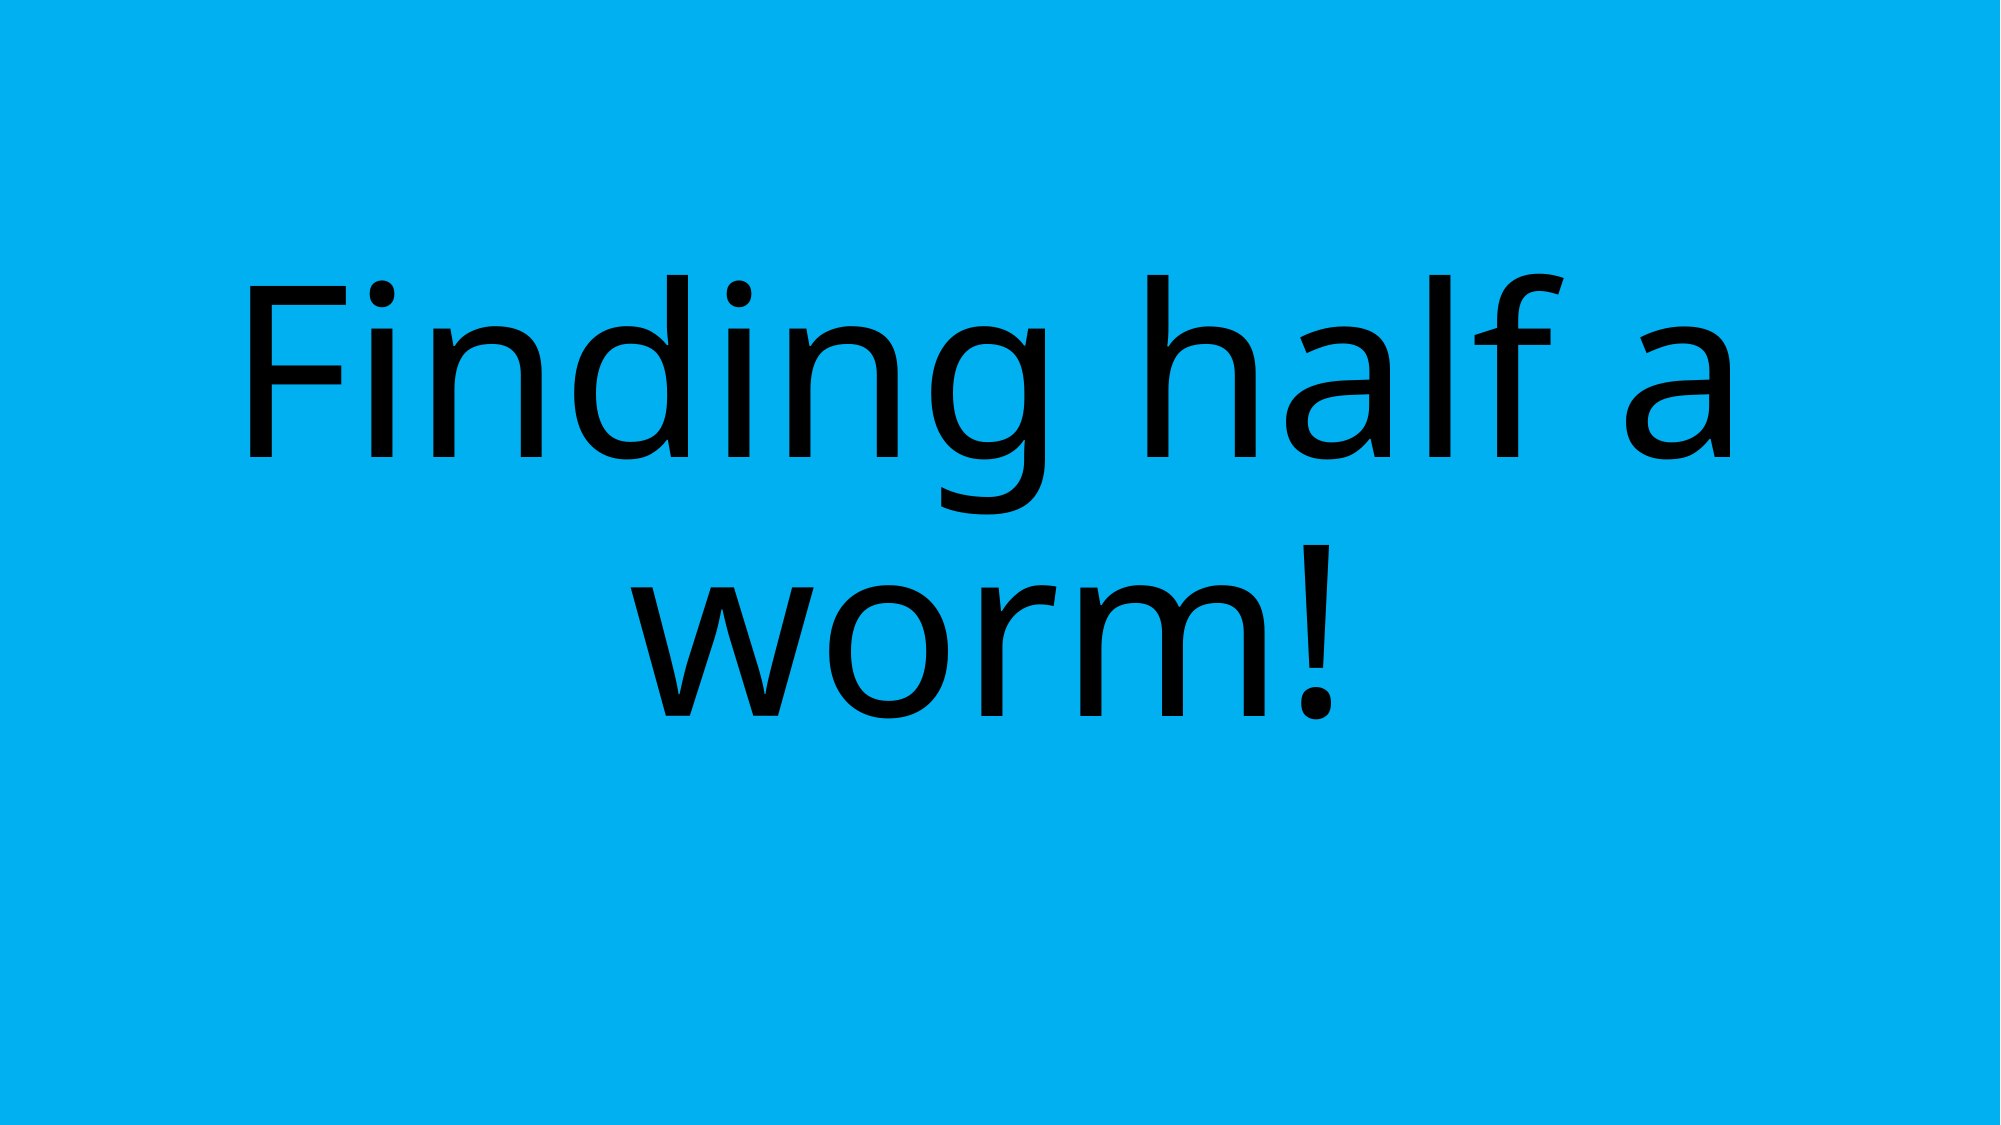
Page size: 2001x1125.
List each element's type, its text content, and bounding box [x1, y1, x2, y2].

title Finding half a worm! [77, 184, 1901, 776]
